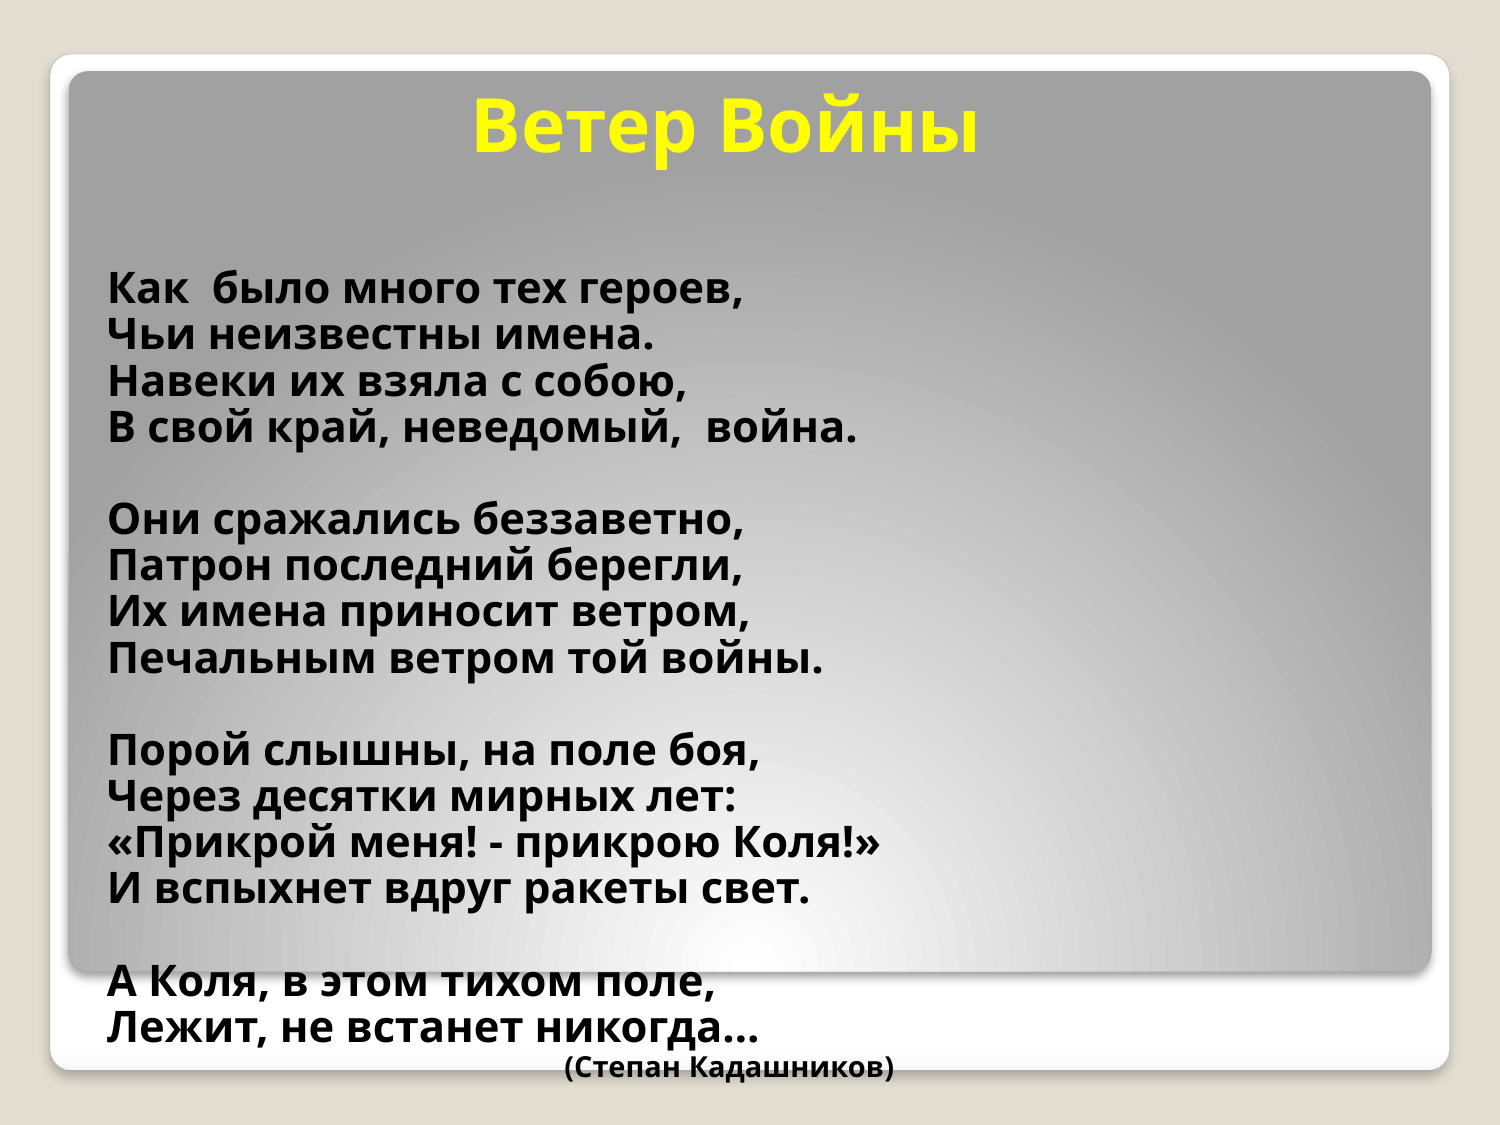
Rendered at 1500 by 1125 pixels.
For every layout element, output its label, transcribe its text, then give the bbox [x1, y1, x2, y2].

title Ветер Войны [64, 54, 1408, 175]
list Как было много тех героев, Чьи неизвестны имена. Навеки их взяла с собою, В свой край, неведомый, война. Они сражались беззаветно, Патрон последний берегли, Их имена приносит ветром, Печальным ветром той войны. Порой слышны, на поле боя, Через десятки мирных лет: «Прикрой меня! - прикрою Коля!» И вспыхнет вдруг ракеты свет. А Коля, в этом тихом поле, Лежит, не встанет никогда… (Степан Кадашников) [76, 255, 1352, 1094]
